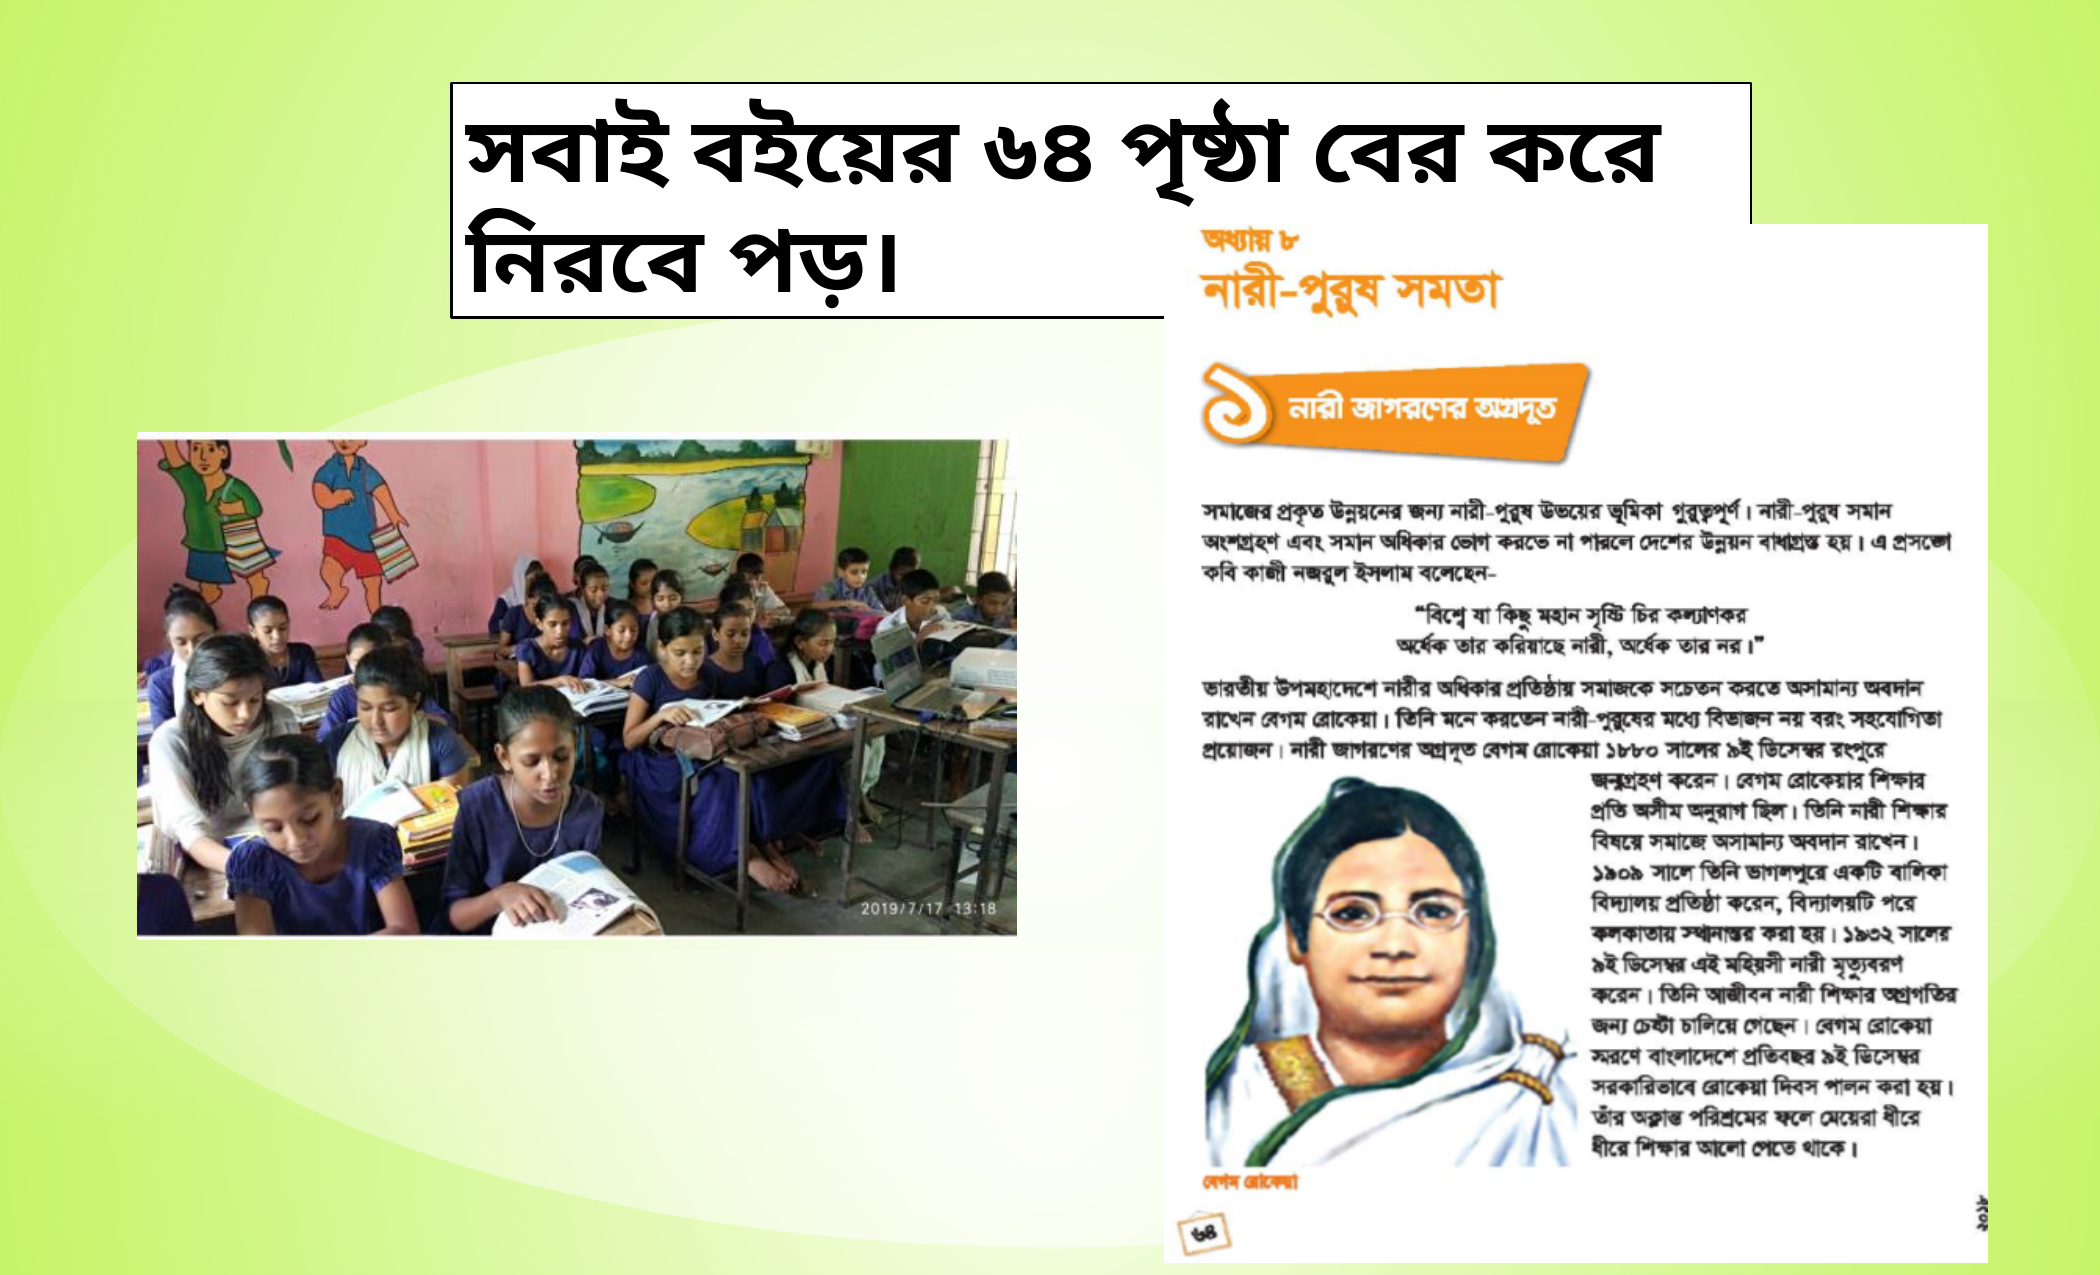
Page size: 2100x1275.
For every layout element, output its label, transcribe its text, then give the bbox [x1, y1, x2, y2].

text_box সবাই বইয়ের ৬৪ পৃষ্ঠা বের করে নিরবে পড়। [450, 82, 1752, 319]
picture [1163, 224, 1988, 1263]
picture [137, 432, 1017, 940]
